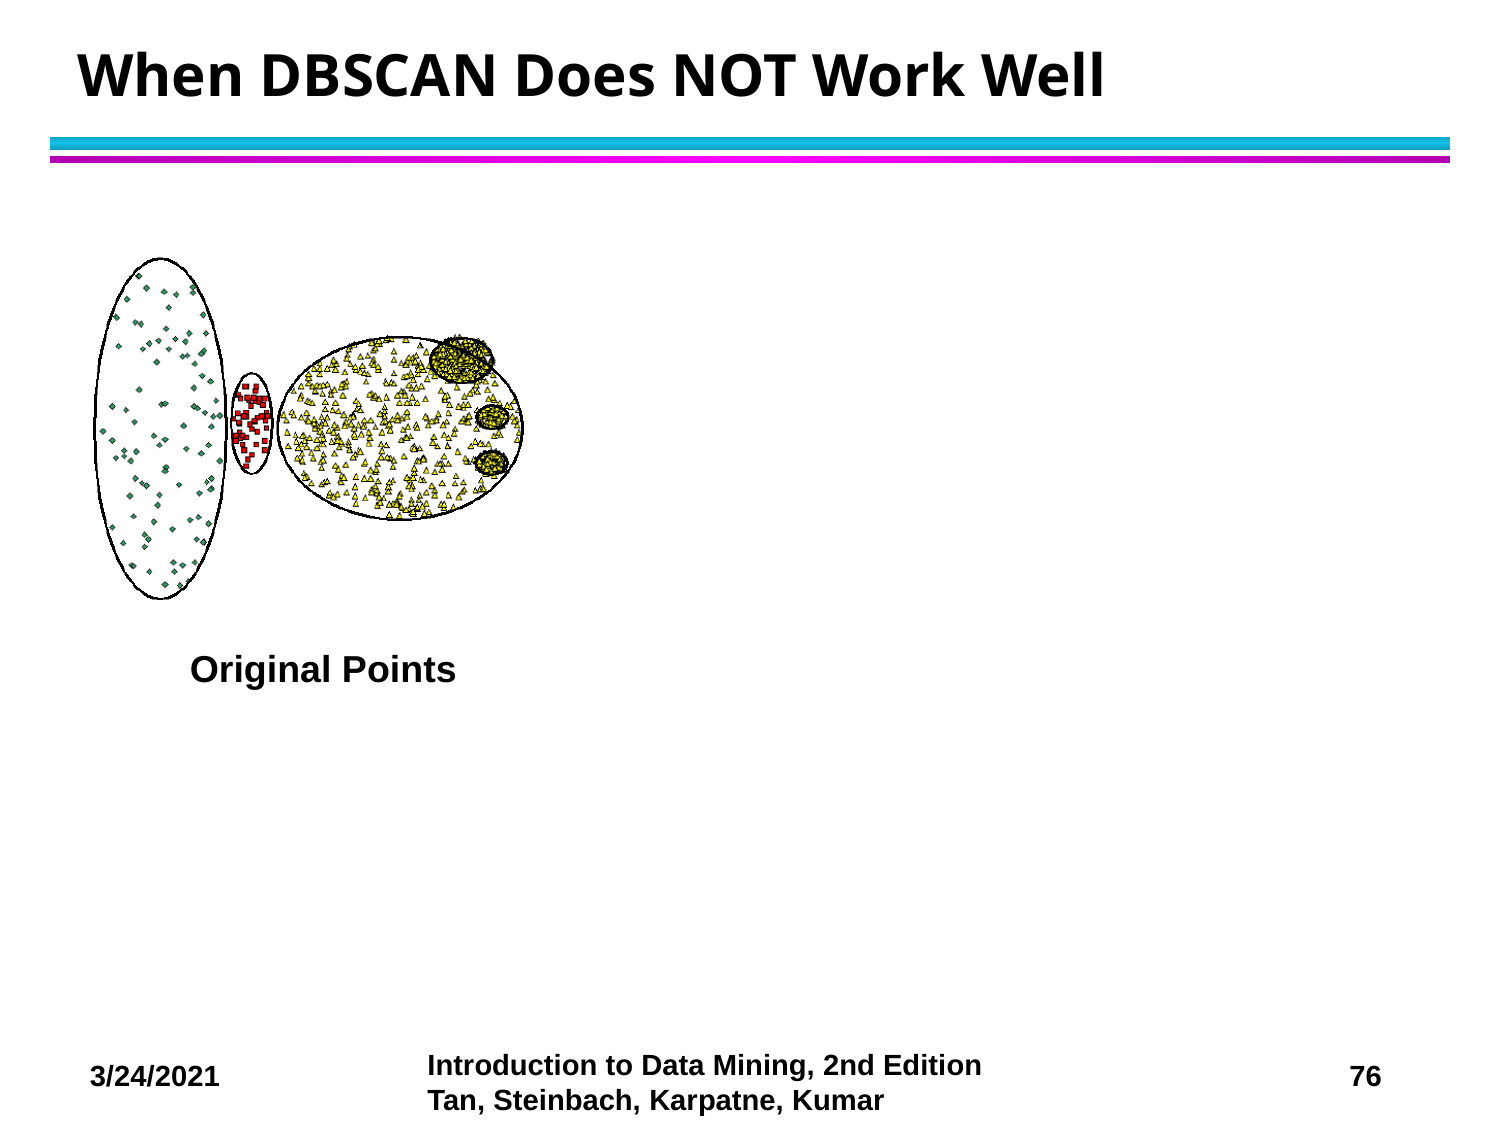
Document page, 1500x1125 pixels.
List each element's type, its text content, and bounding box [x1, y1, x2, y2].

picture [62, 249, 563, 644]
title When DBSCAN Does NOT Work Well [62, 24, 1421, 116]
text_box Original Points [174, 637, 588, 698]
